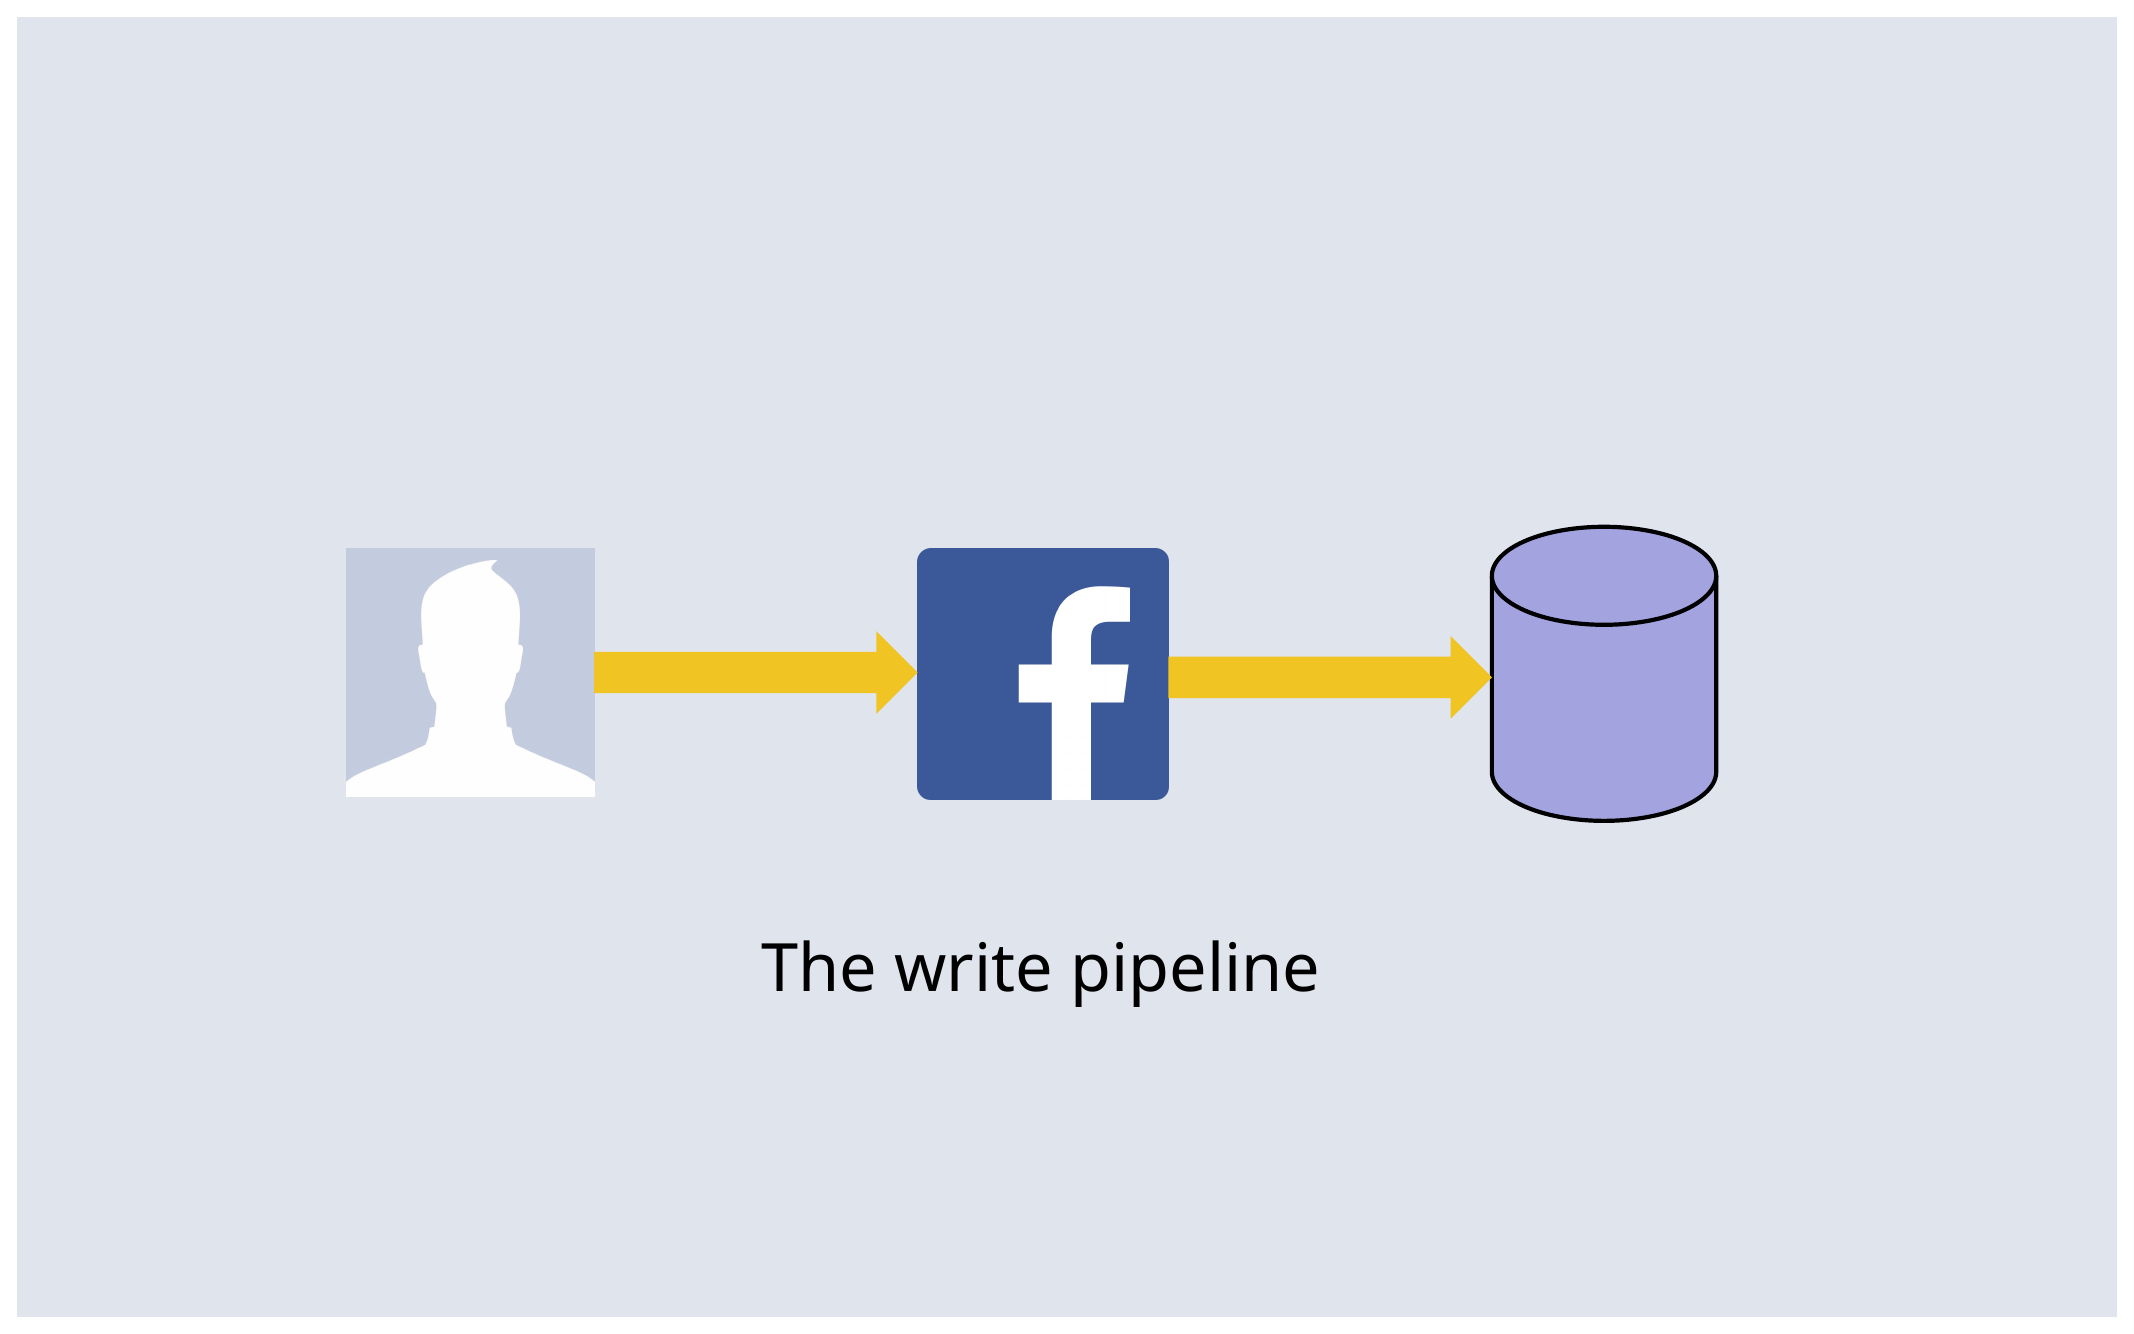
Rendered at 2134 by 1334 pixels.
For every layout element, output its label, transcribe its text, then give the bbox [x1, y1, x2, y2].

text_box The write pipeline [746, 926, 1336, 1014]
picture [345, 548, 595, 797]
text_box [599, 631, 912, 714]
text_box [1174, 636, 1492, 719]
text_box [1491, 526, 1717, 821]
picture [917, 548, 1169, 800]
